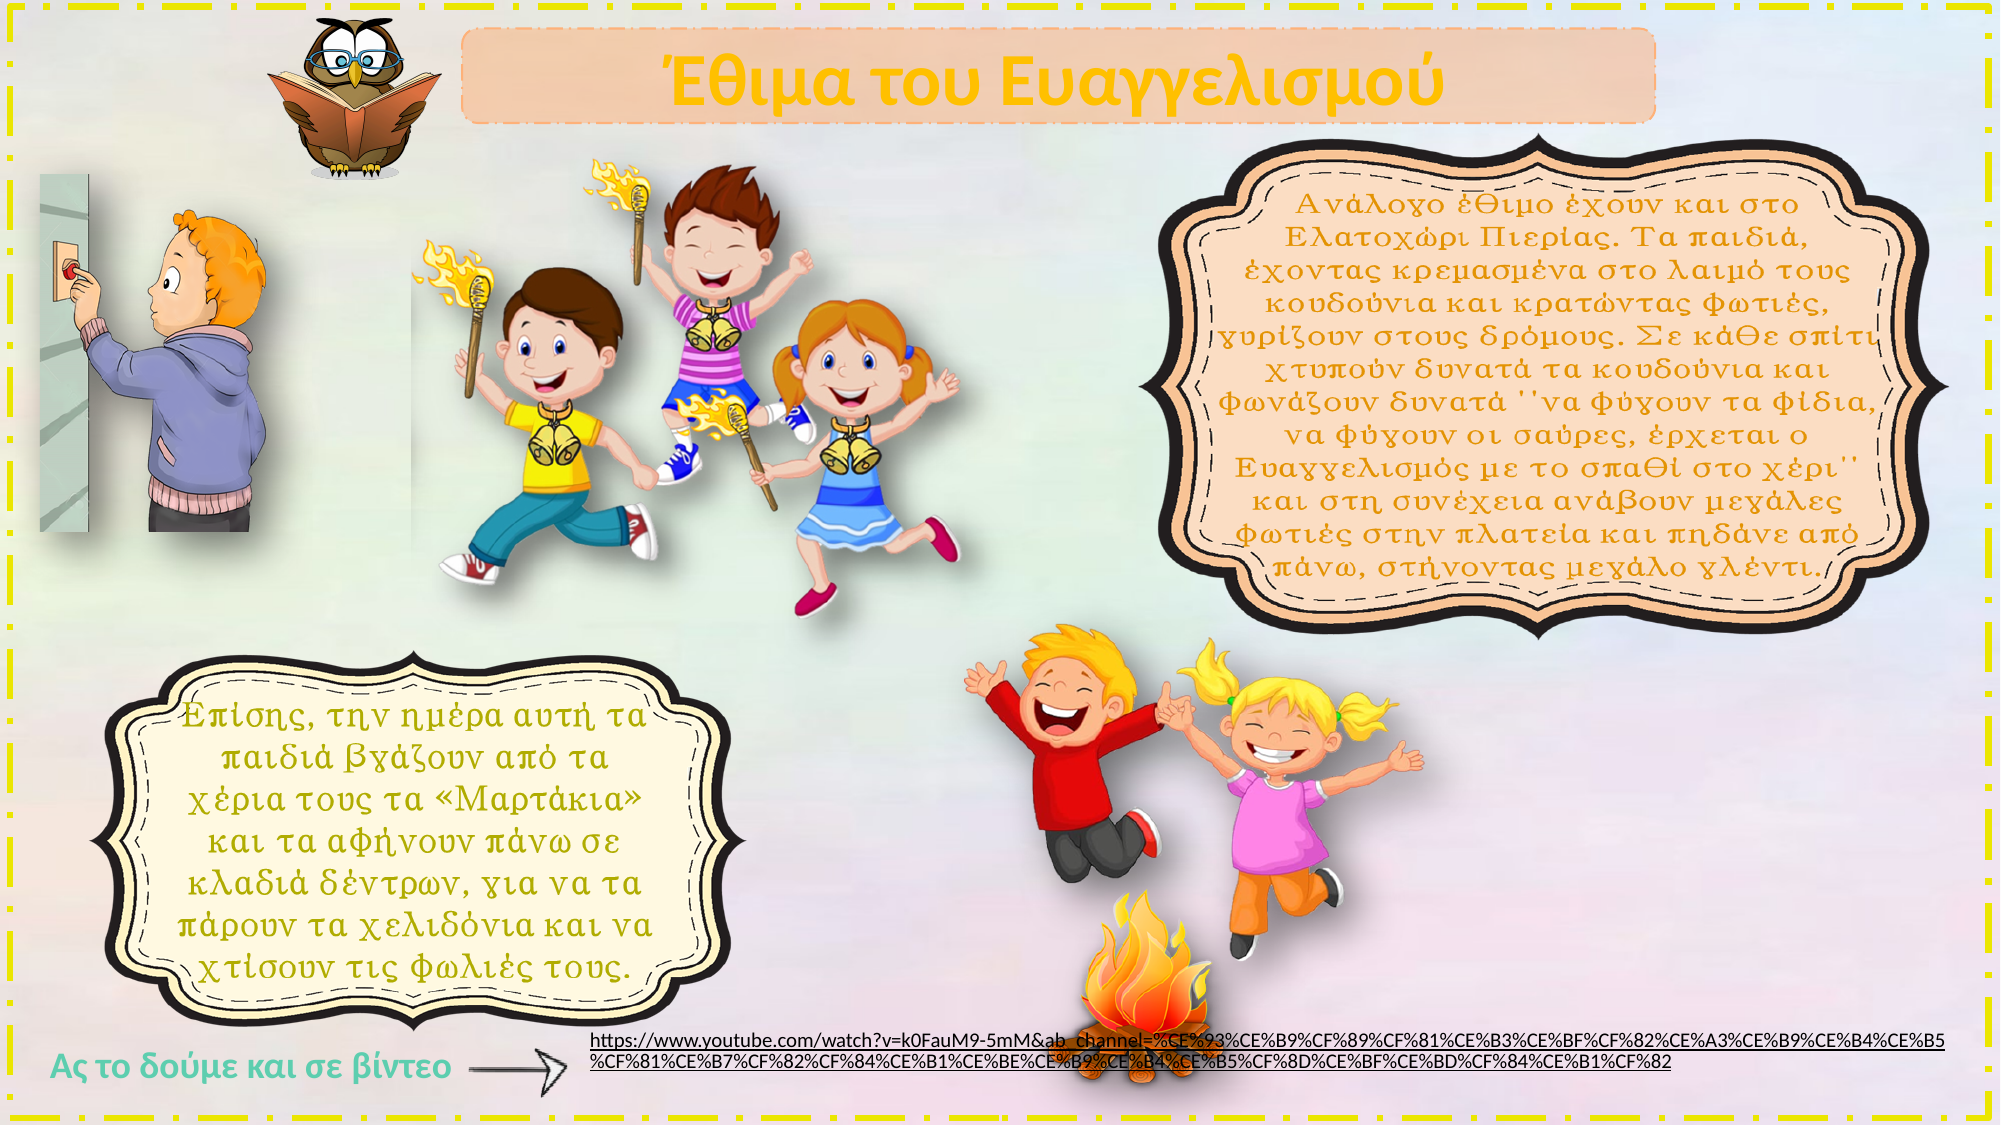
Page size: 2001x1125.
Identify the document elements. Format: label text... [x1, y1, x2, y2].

text_box [9, 6, 1989, 1119]
text_box https://www.youtube.com/watch?v=k0FauM9-5mM&ab_channel=%CE%93%CE%B9%CF%89%CF%81%CE%B3%CE%BF%CF%82%CE%A3%CE%B9%CE%B4%CE%B5%CF%81%CE%B7%CF%82%CF%84%CE%B1%CE%BE%CE%B9%CE%B4%CE%B5%CF%8D%CE%BF%CE%BD%CF%84%CE%B1%CF%82 [1430, 1019, 1968, 1060]
text_box Ας το δούμε και σε βίντεο [32, 1033, 470, 1094]
picture [0, 0, 2001, 1125]
text_box https://www.youtube.com/watch?v=k0FauM9-5mM&ab_channel=%CE%93%CE%B9%CF%89%CF%81%CE%B3%CE%BF%CF%82%CE%A3%CE%B9%CE%B4%CE%B5%CF%81%CE%B7%CF%82%CF%84%CE%B1%CE%BE%CE%B9%CE%B4%CE%B5%CF%8D%CE%BF%CE%BD%CF%84%CE%B1%CF%82 [574, 1019, 959, 1060]
